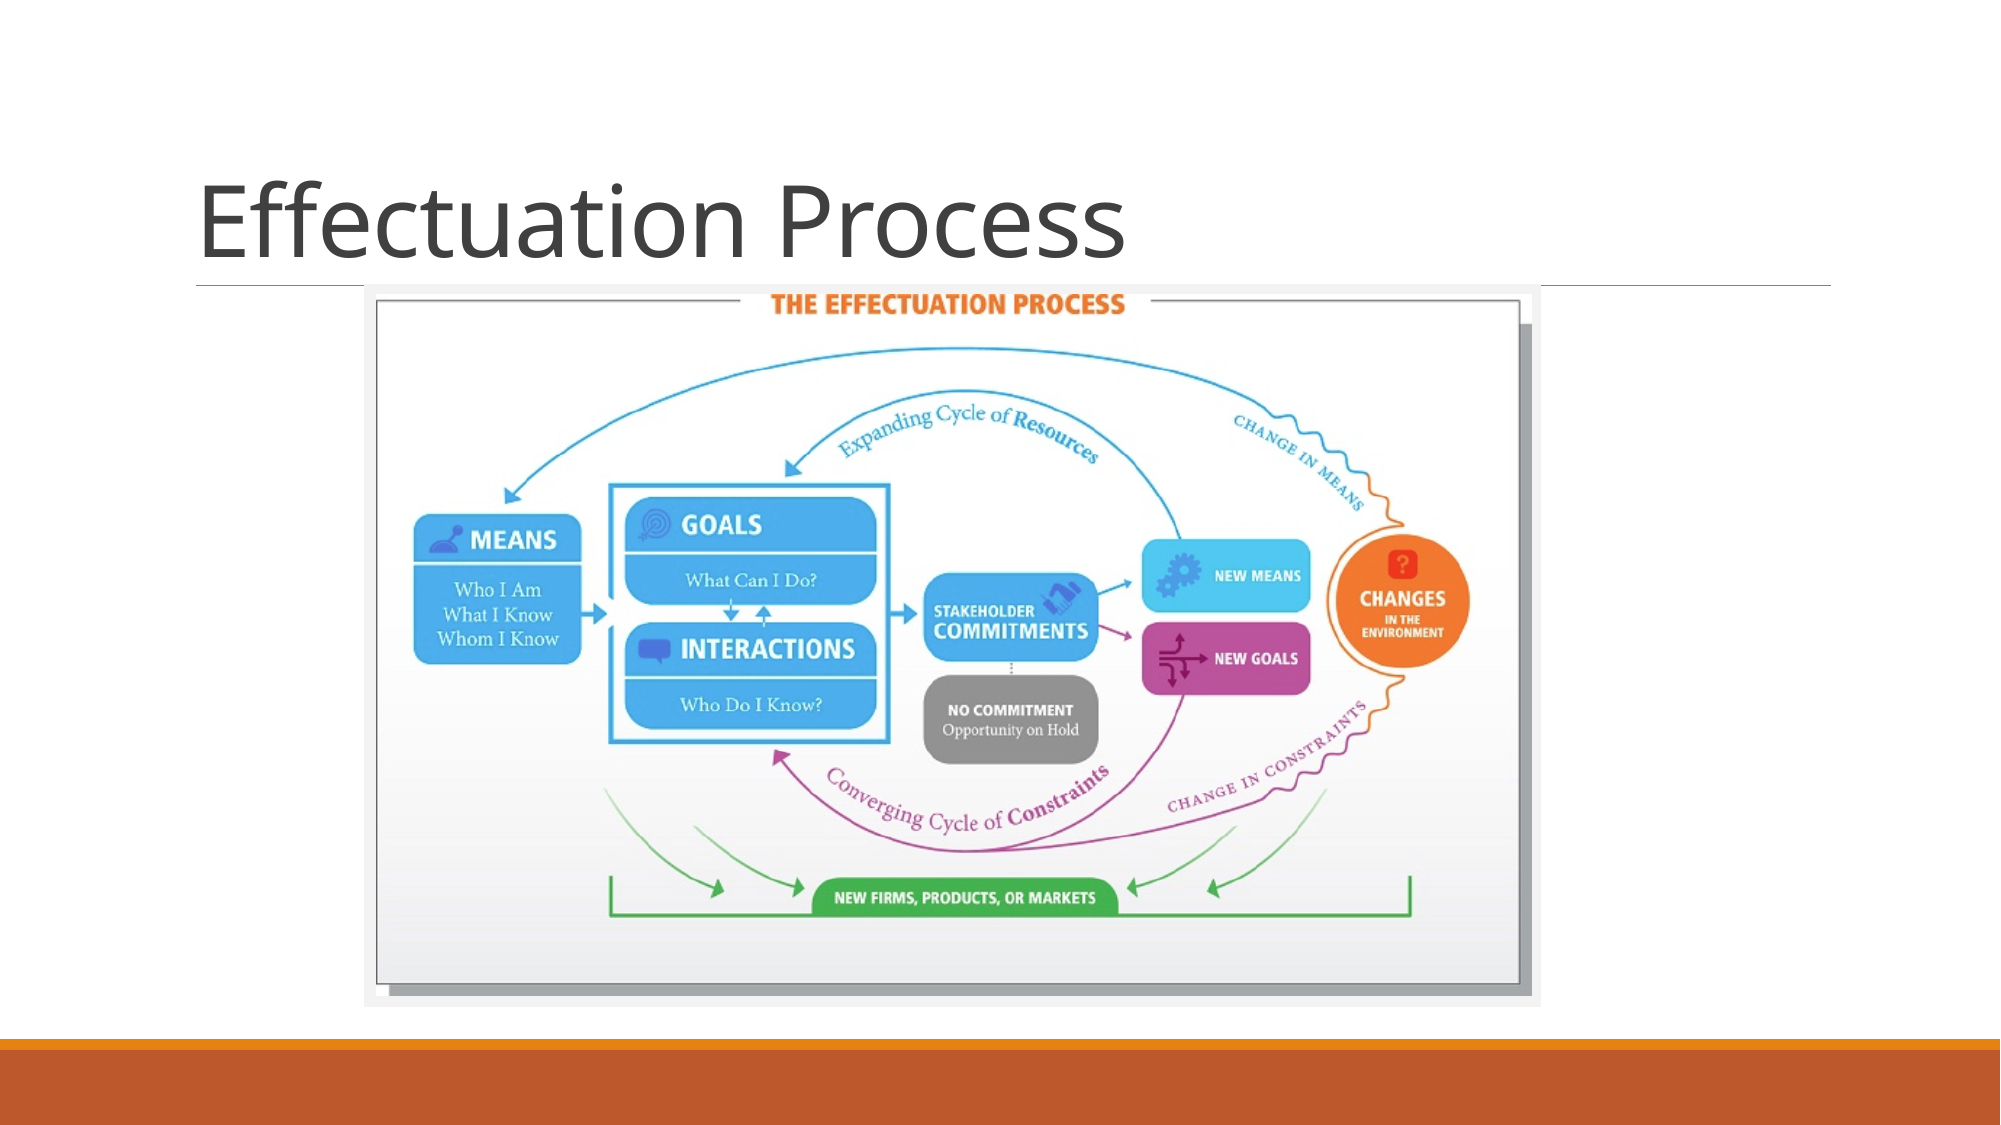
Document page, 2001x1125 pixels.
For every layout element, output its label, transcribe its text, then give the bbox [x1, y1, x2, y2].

title Effectuation Process [180, 47, 1830, 285]
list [364, 284, 1541, 1007]
